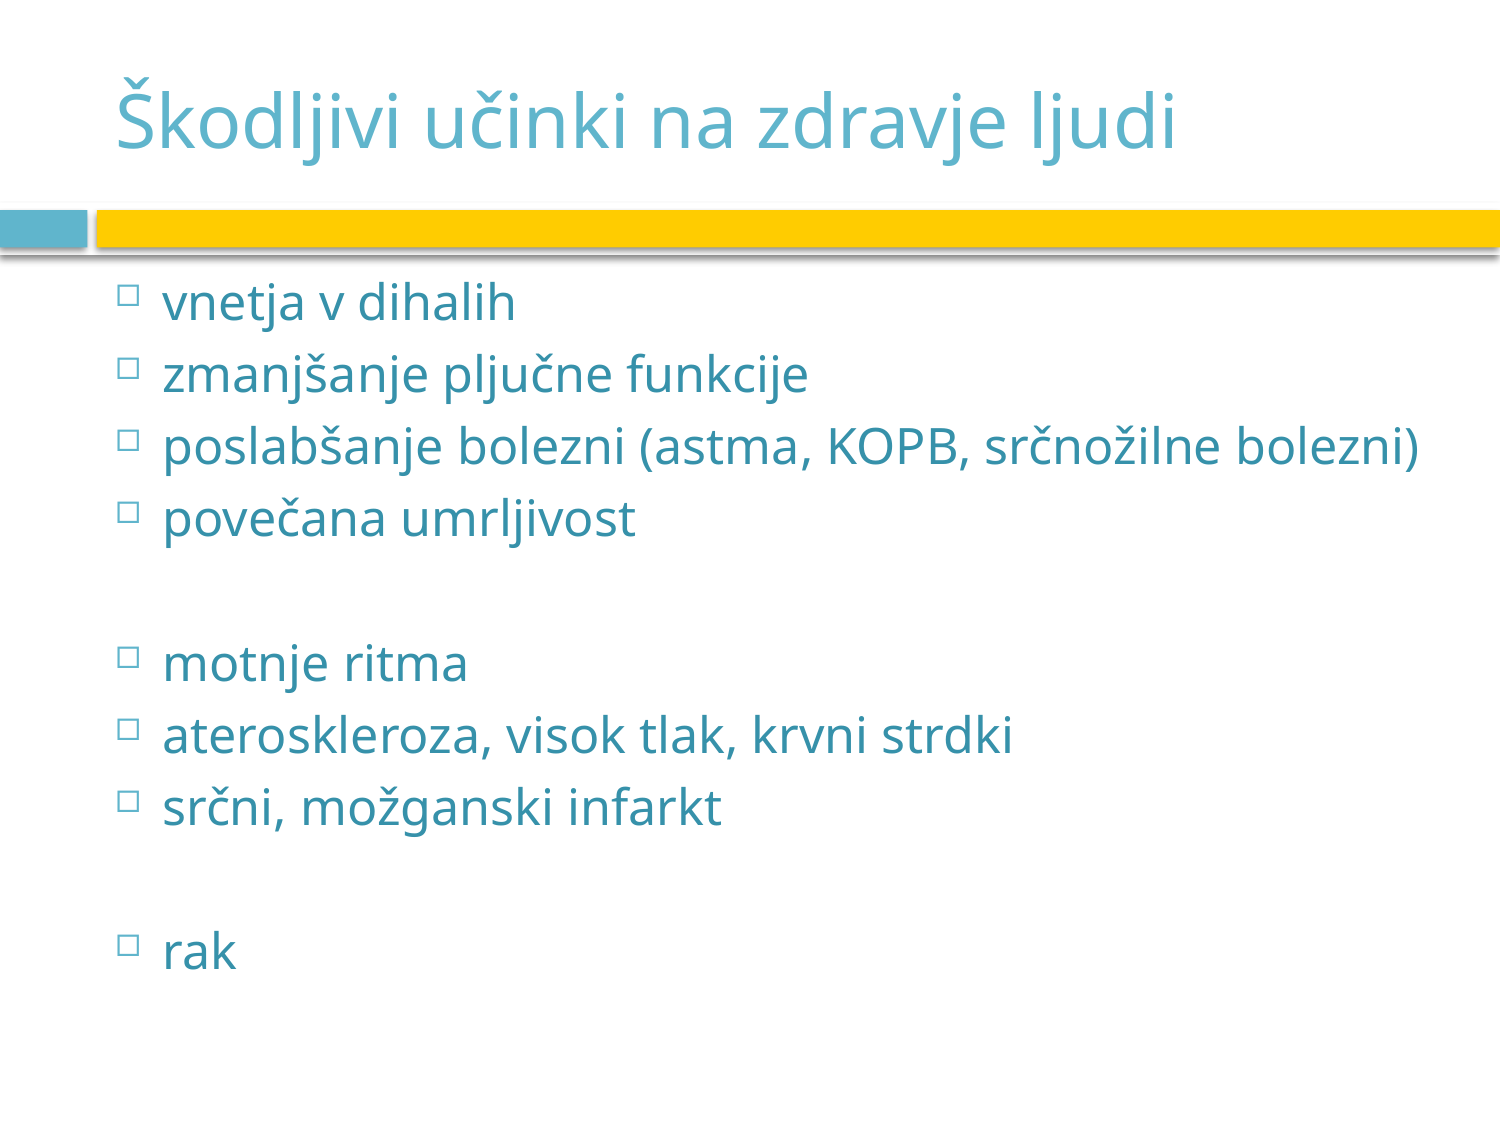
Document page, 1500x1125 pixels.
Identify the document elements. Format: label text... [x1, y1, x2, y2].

list vnetja v dihalih zmanjšanje pljučne funkcije poslabšanje bolezni (astma, KOPB, srčnožilne bolezni) povečana umrljivost motnje ritma ateroskleroza, visok tlak, krvni strdki srčni, možganski infarkt rak [100, 262, 1438, 1000]
title Škodljivi učinki na zdravje ljudi [100, 37, 1438, 200]
